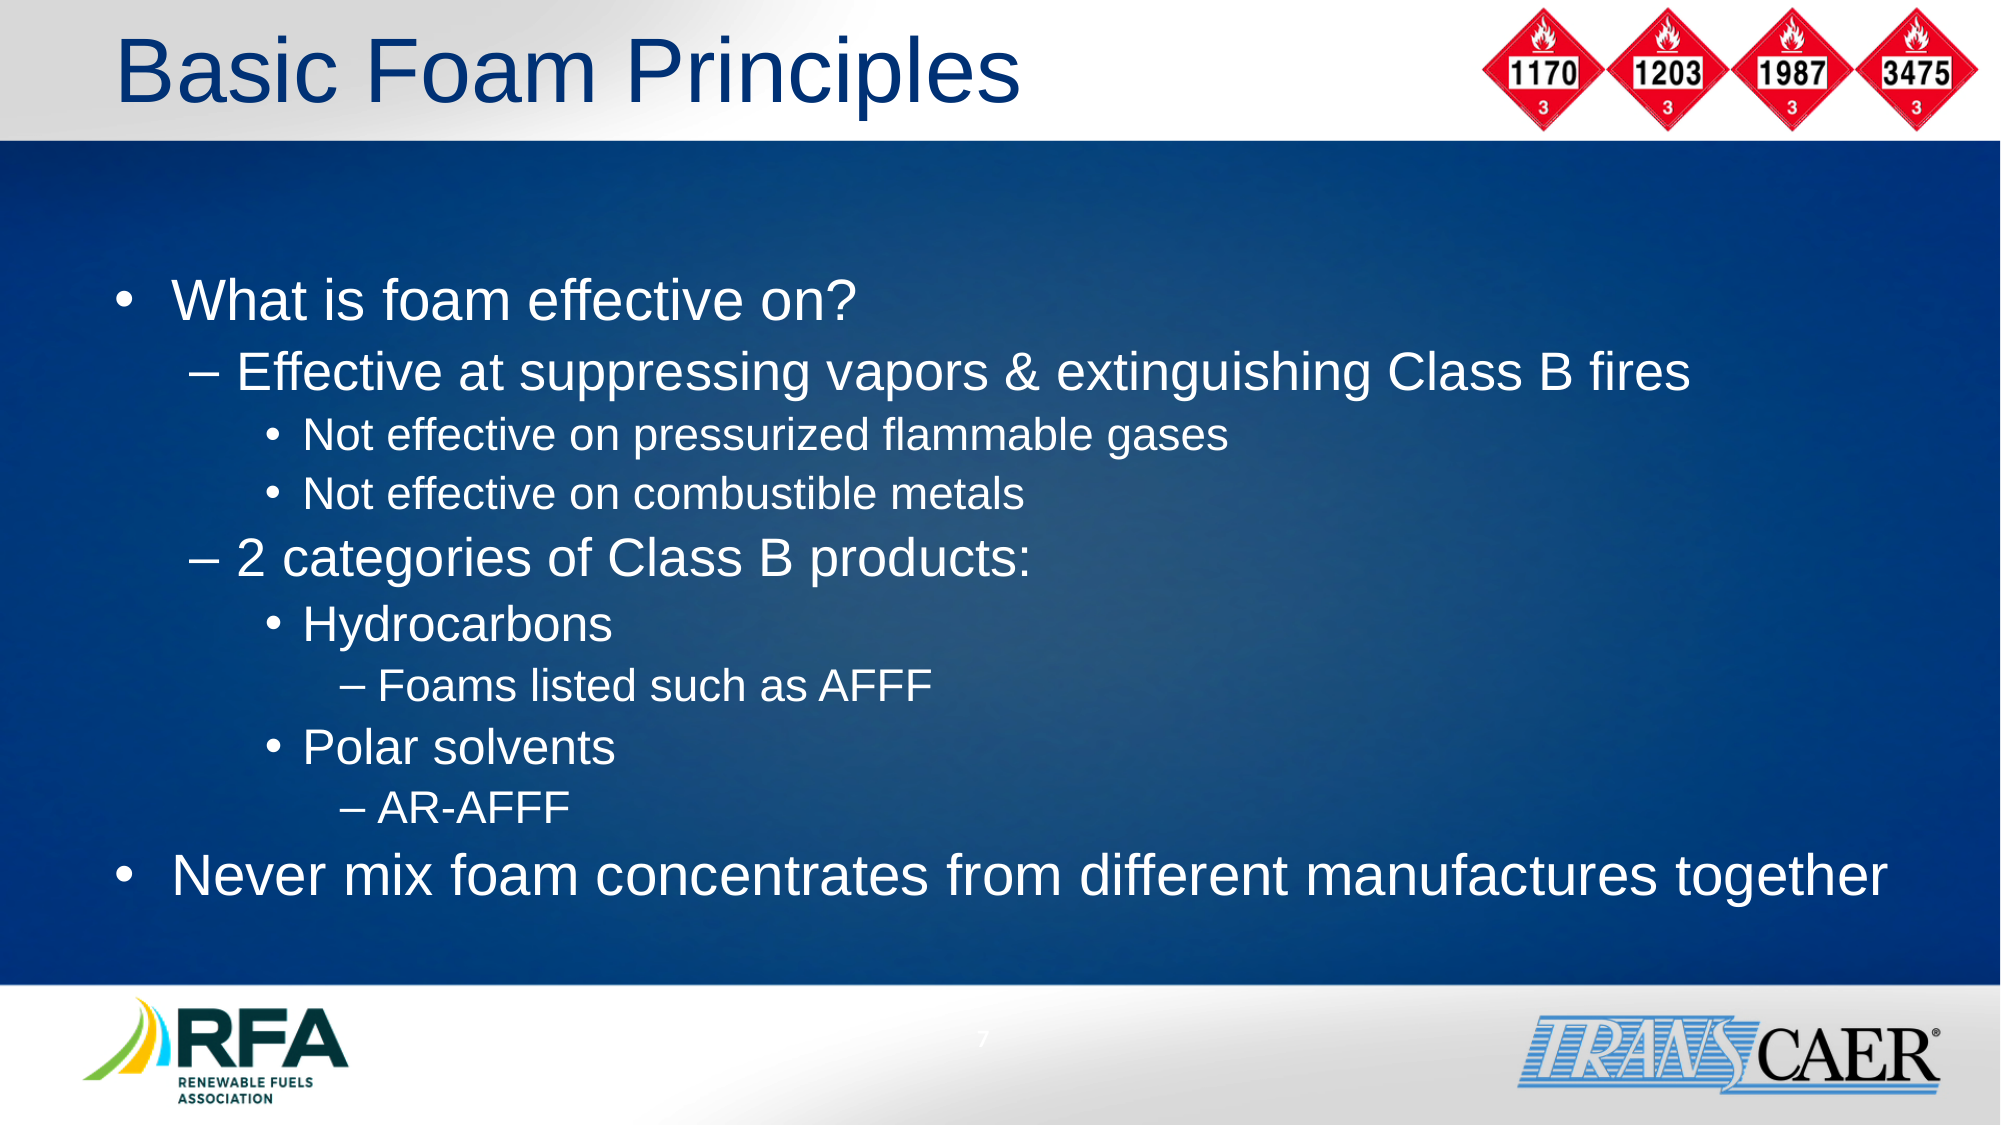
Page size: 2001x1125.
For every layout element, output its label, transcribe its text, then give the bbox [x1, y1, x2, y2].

picture [0, 0, 2001, 1125]
title Basic Foam Principles [99, 0, 1663, 133]
list What is foam effective on? Effective at suppressing vapors & extinguishing Class B fires Not effective on pressurized flammable gases Not effective on combustible metals 2 categories of Class B products: Hydrocarbons Foams listed such as AFFF Polar solvents AR-AFFF Never mix foam concentrates from different manufactures together [99, 262, 1950, 993]
